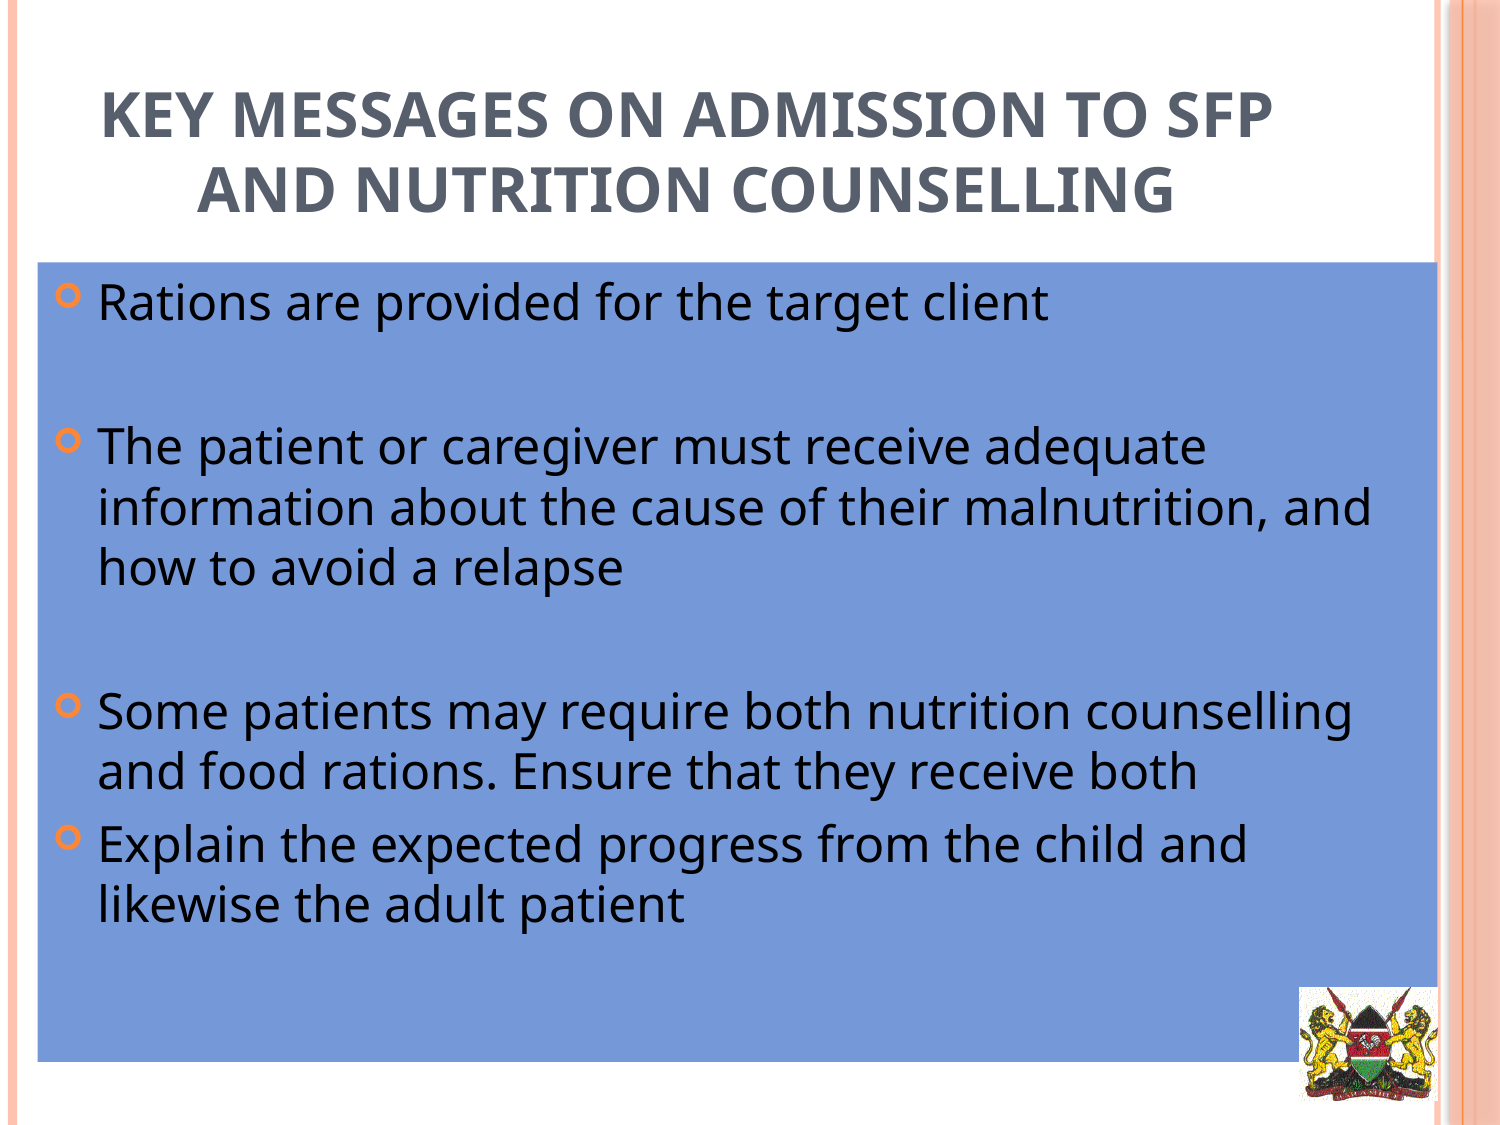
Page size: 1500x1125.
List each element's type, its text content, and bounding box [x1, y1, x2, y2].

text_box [1299, 986, 1438, 1101]
list Rations are provided for the target client The patient or caregiver must receive adequate information about the cause of their malnutrition, and how to avoid a relapse Some patients may require both nutrition counselling and food rations. Ensure that they receive both Explain the expected progress from the child and likewise the adult patient [37, 262, 1438, 1063]
title Key Messages on Admission to SFP and Nutrition Counselling [75, 45, 1300, 233]
